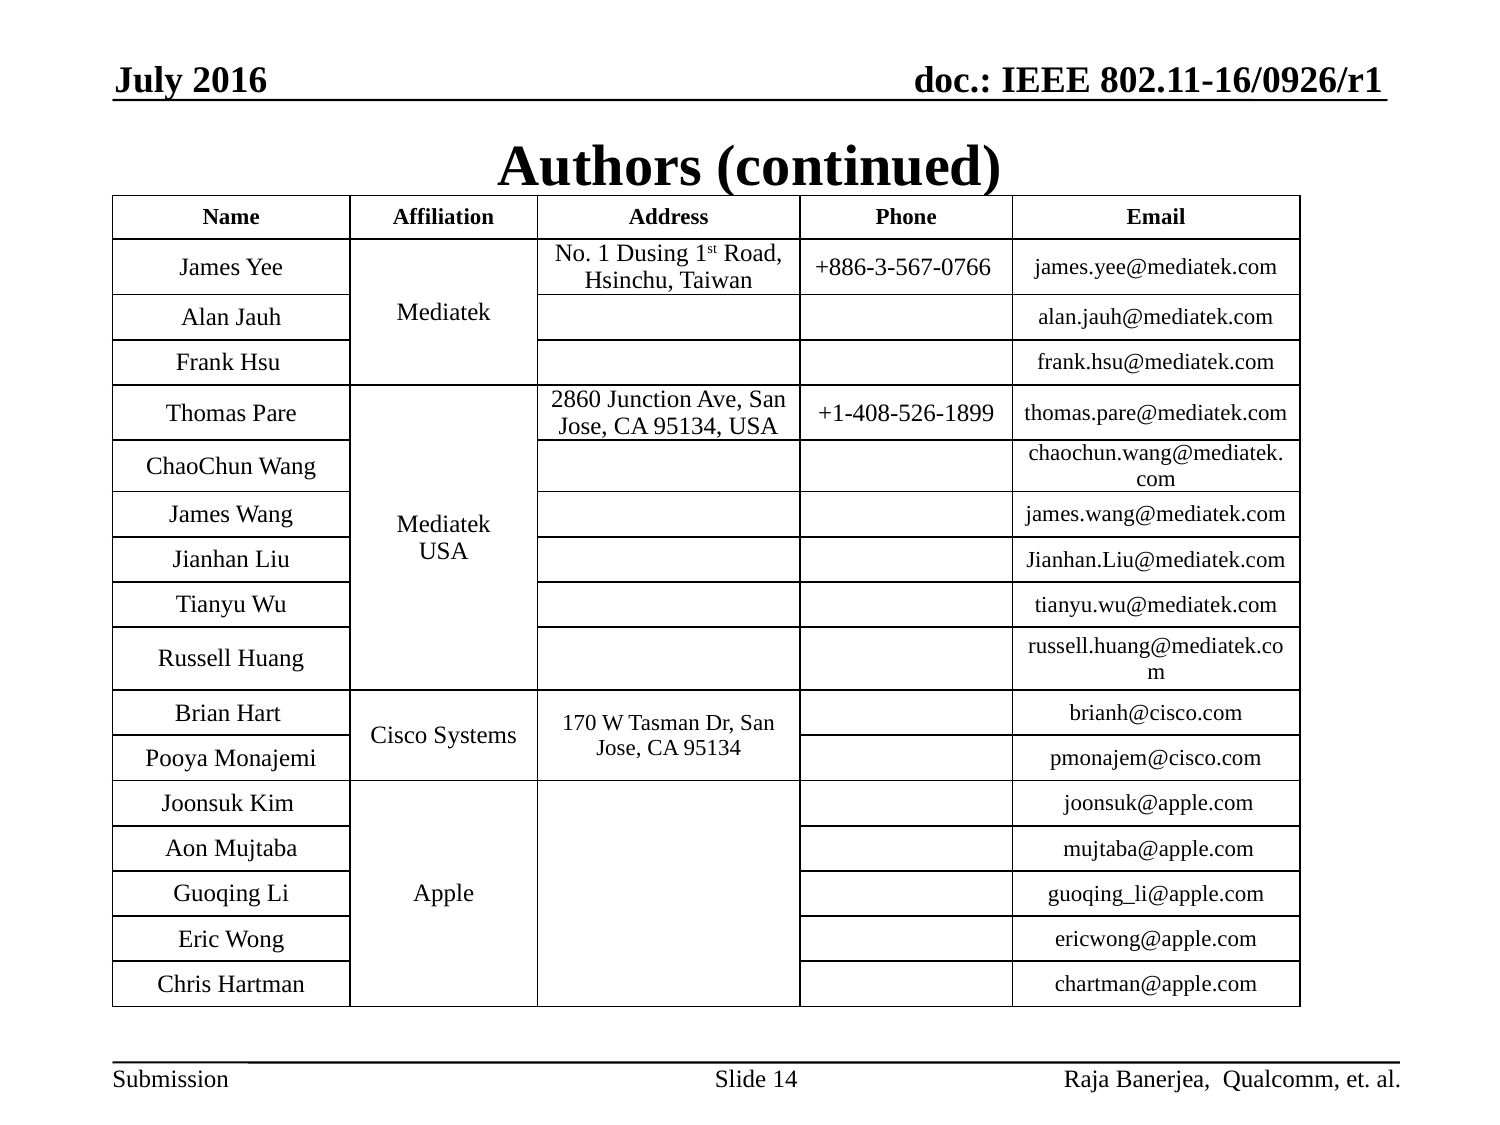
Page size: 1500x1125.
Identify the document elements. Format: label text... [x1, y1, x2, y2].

footer Raja Banerjea, Qualcomm, et. al. [1058, 1061, 1402, 1093]
table_cell Mediatek USA [351, 386, 537, 689]
table_cell [538, 538, 799, 581]
table_cell [801, 781, 1012, 825]
table_header Address [538, 196, 799, 238]
table_cell [538, 628, 799, 689]
table_cell [801, 628, 1012, 689]
table_cell [538, 781, 799, 1006]
table_cell [801, 441, 1012, 491]
table_cell [801, 583, 1012, 626]
table_cell ericwong@apple.com [1013, 917, 1299, 960]
table_cell james.wang@mediatek.com [1013, 492, 1299, 536]
table_cell Thomas Pare [113, 386, 349, 439]
table_cell Eric Wong [113, 917, 349, 960]
table_cell [801, 872, 1012, 915]
table_cell james.yee@mediatek.com [1013, 240, 1299, 294]
table_cell No. 1 Dusing 1st Road, Hsinchu, Taiwan [538, 240, 799, 294]
table_cell frank.hsu@mediatek.com [1013, 341, 1299, 384]
table_cell Joonsuk Kim [113, 781, 349, 825]
table_cell chartman@apple.com [1013, 962, 1299, 1006]
table_cell [801, 295, 1012, 339]
title Authors (continued) [112, 112, 1388, 213]
table_cell alan.jauh@mediatek.com [1013, 295, 1299, 339]
table_header Name [113, 196, 349, 238]
table_cell ChaoChun Wang [113, 441, 349, 491]
table_cell Brian Hart [113, 691, 349, 734]
table_cell brianh@cisco.com [1013, 691, 1299, 734]
slide_number Slide 14 [712, 1061, 800, 1093]
table_cell tianyu.wu@mediatek.com [1013, 583, 1299, 626]
table_cell Alan Jauh [113, 295, 349, 339]
table_cell 170 W Tasman Dr, San Jose, CA 95134 [538, 691, 799, 780]
table_cell Russell Huang [113, 628, 349, 689]
table_cell [538, 295, 799, 339]
table_header Affiliation [351, 196, 537, 238]
table_cell Pooya Monajemi [113, 736, 349, 780]
table_cell [801, 691, 1012, 734]
table_cell [538, 492, 799, 536]
table_header Phone [801, 196, 1012, 238]
table_cell guoqing_li@apple.com [1013, 872, 1299, 915]
table_cell joonsuk@apple.com [1013, 781, 1299, 825]
table_cell Apple [351, 781, 537, 1006]
table_cell Mediatek [351, 240, 537, 384]
table_cell Jianhan Liu [113, 538, 349, 581]
table_cell 2860 Junction Ave, San Jose, CA 95134, USA [538, 386, 799, 439]
table_cell [538, 441, 799, 491]
table_cell Chris Hartman [113, 962, 349, 1006]
table_cell Frank Hsu [113, 341, 349, 384]
table_cell [801, 736, 1012, 780]
table_cell Tianyu Wu [113, 583, 349, 626]
table_cell Guoqing Li [113, 872, 349, 915]
table_cell James Wang [113, 492, 349, 536]
table_cell [801, 538, 1012, 581]
table_cell pmonajem@cisco.com [1013, 736, 1299, 780]
table_cell Jianhan.Liu@mediatek.com [1013, 538, 1299, 581]
table_cell [538, 583, 799, 626]
table_cell mujtaba@apple.com [1013, 827, 1299, 870]
table_cell thomas.pare@mediatek.com [1013, 386, 1299, 439]
table_header Email [1013, 196, 1299, 238]
table_cell [801, 827, 1012, 870]
table_cell [801, 341, 1012, 384]
table_cell [801, 492, 1012, 536]
table_cell [538, 341, 799, 384]
table_cell James Yee [113, 240, 349, 294]
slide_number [114, 54, 270, 101]
table_cell chaochun.wang@mediatek.com [1013, 441, 1299, 491]
table_cell Aon Mujtaba [113, 827, 349, 870]
table_cell +886-3-567-0766 [801, 240, 1012, 294]
table_cell [801, 917, 1012, 960]
table_cell [801, 962, 1012, 1006]
table_cell +1-408-526-1899 [801, 386, 1012, 439]
table_cell russell.huang@mediatek.com [1013, 628, 1299, 689]
table_cell Cisco Systems [351, 691, 537, 780]
